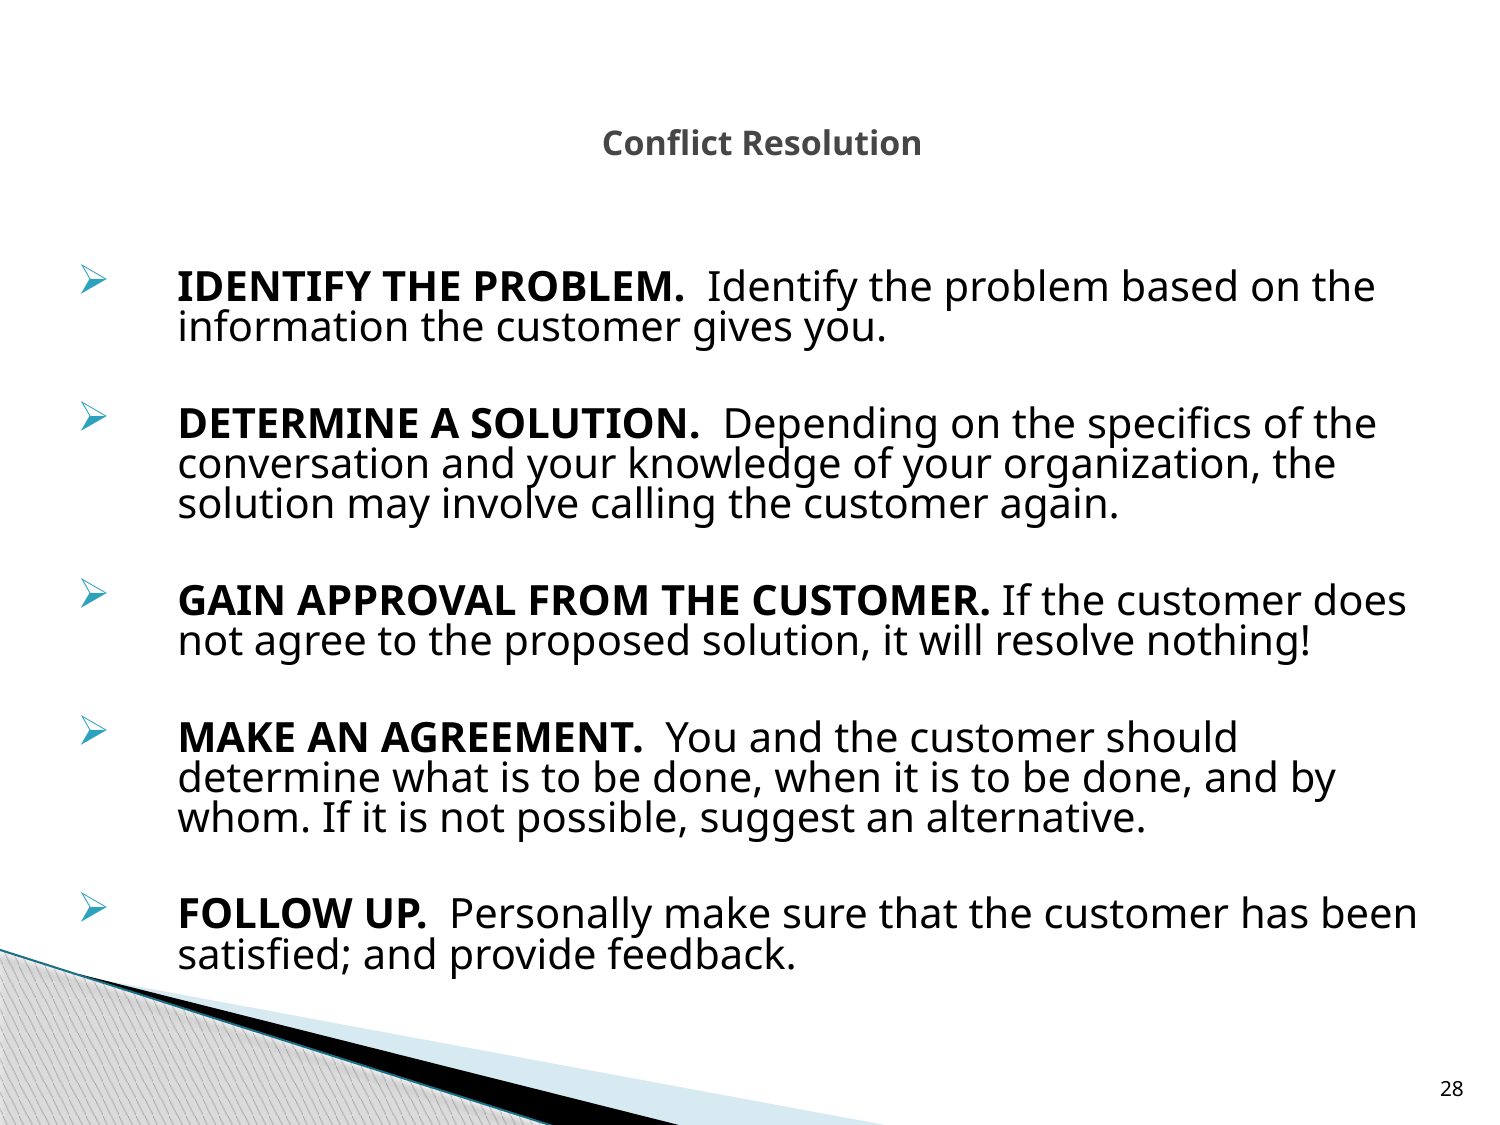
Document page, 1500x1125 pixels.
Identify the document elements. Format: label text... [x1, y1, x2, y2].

list IDENTIFY THE PROBLEM. Identify the problem based on the information the customer gives you. DETERMINE A SOLUTION. Depending on the specifics of the conversation and your knowledge of your organization, the solution may involve calling the customer again. GAIN APPROVAL FROM THE CUSTOMER. If the customer does not agree to the proposed solution, it will resolve nothing! MAKE AN AGREEMENT. You and the customer should determine what is to be done, when it is to be done, and by whom. If it is not possible, suggest an alternative. FOLLOW UP. Personally make sure that the customer has been satisfied; and provide feedback. [62, 262, 1438, 1125]
title Conflict Resolution [99, 45, 1425, 234]
slide_number 28 [1418, 1051, 1479, 1112]
